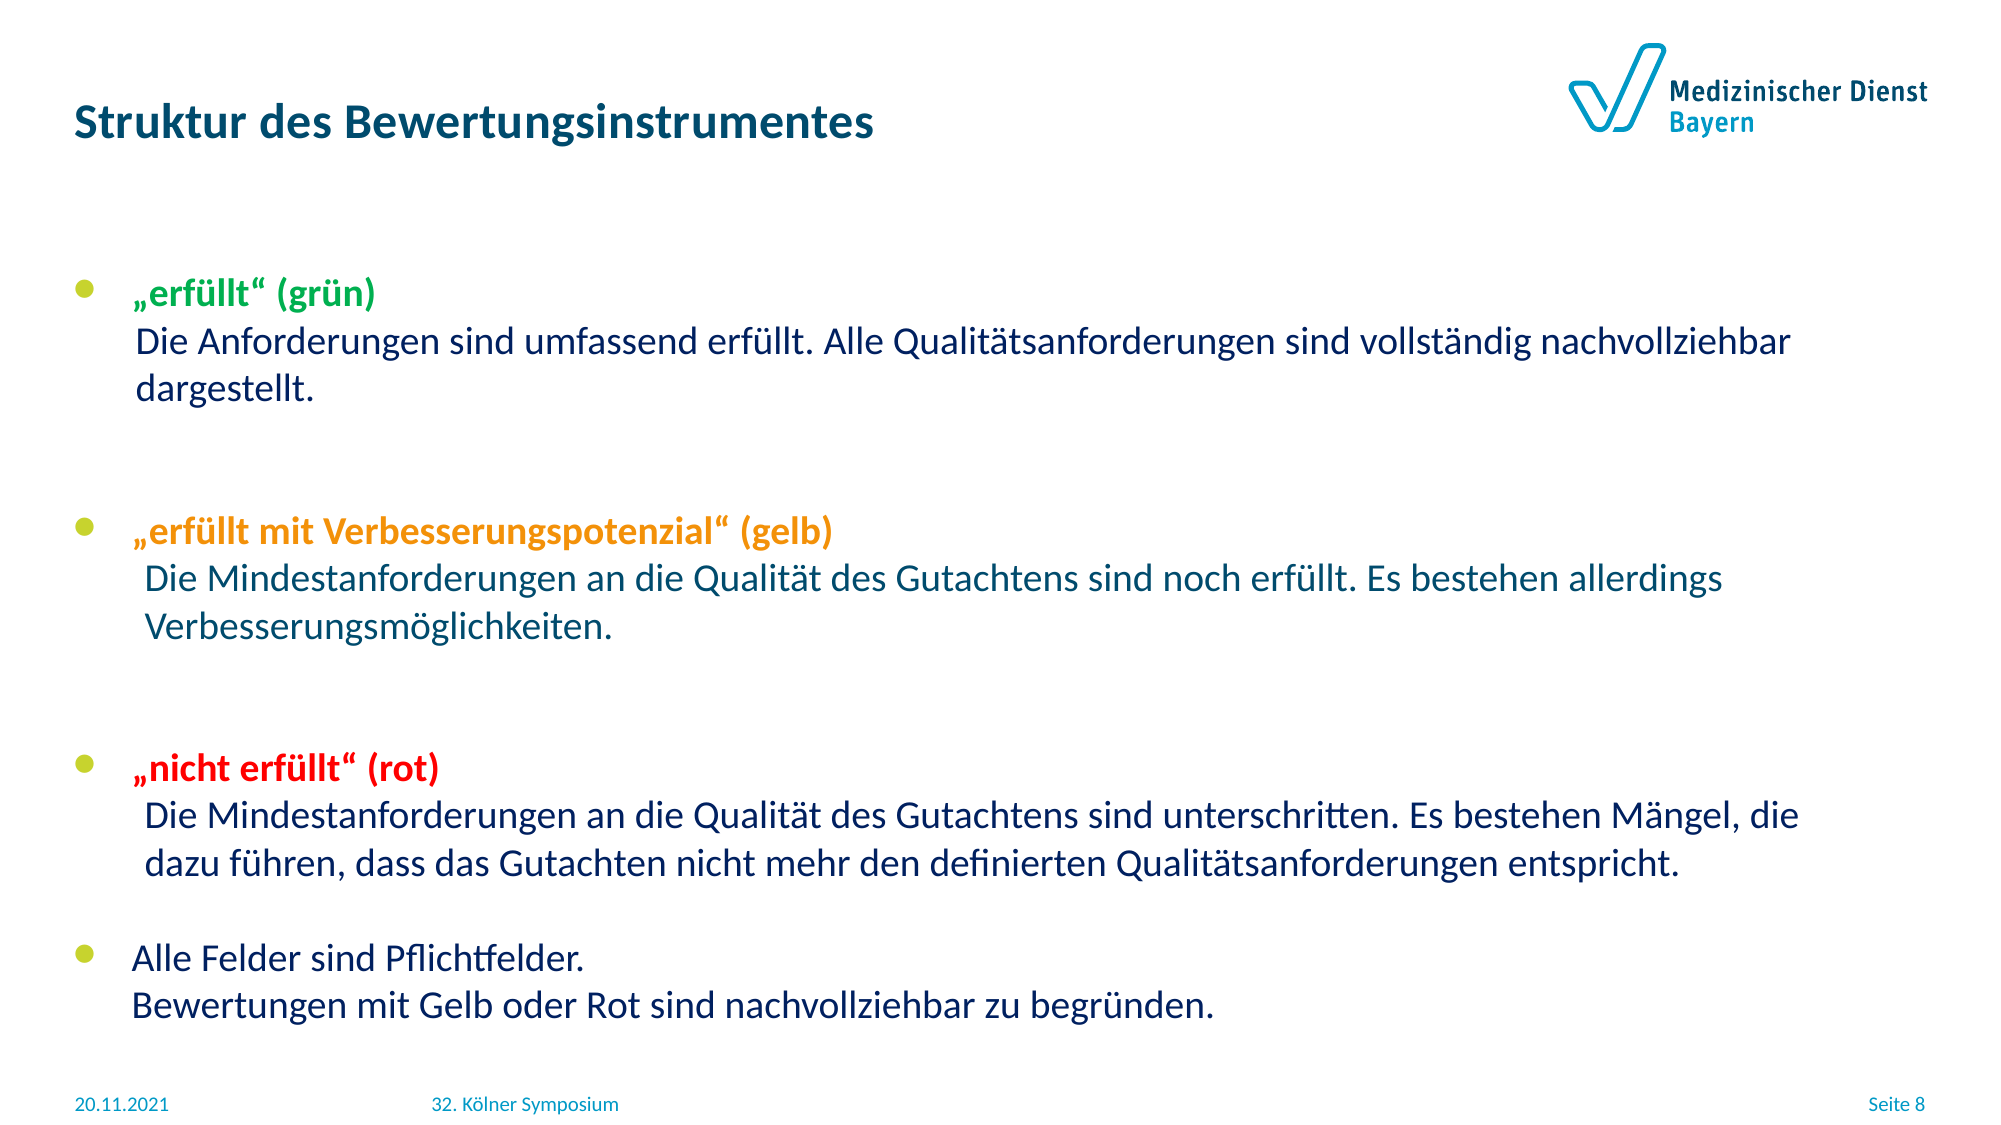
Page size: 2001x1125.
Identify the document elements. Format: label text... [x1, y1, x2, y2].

slide_number Seite 8 [1670, 1086, 1926, 1117]
title Struktur des Bewertungsinstrumentes [74, 82, 1443, 257]
list „erfüllt“ (grün) Die Anforderungen sind umfassend erfüllt. Alle Qualitätsanforderungen sind vollständig nachvollziehbar dargestellt. „erfüllt mit Verbesserungspotenzial“ (gelb) Die Mindestanforderungen an die Qualität des Gutachtens sind noch erfüllt. Es bestehen allerdings Verbesserungsmöglichkeiten. „nicht erfüllt“ (rot) Die Mindestanforderungen an die Qualität des Gutachtens sind unterschritten. Es bestehen Mängel, die dazu führen, dass das Gutachten nicht mehr den definierten Qualitätsanforderungen entspricht. Alle Felder sind Pflichtfelder. Bewertungen mit Gelb oder Rot sind nachvollziehbar zu begründen. [72, 267, 1928, 1065]
footer 32. Kölner Symposium [431, 1086, 1577, 1117]
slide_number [74, 1085, 370, 1116]
